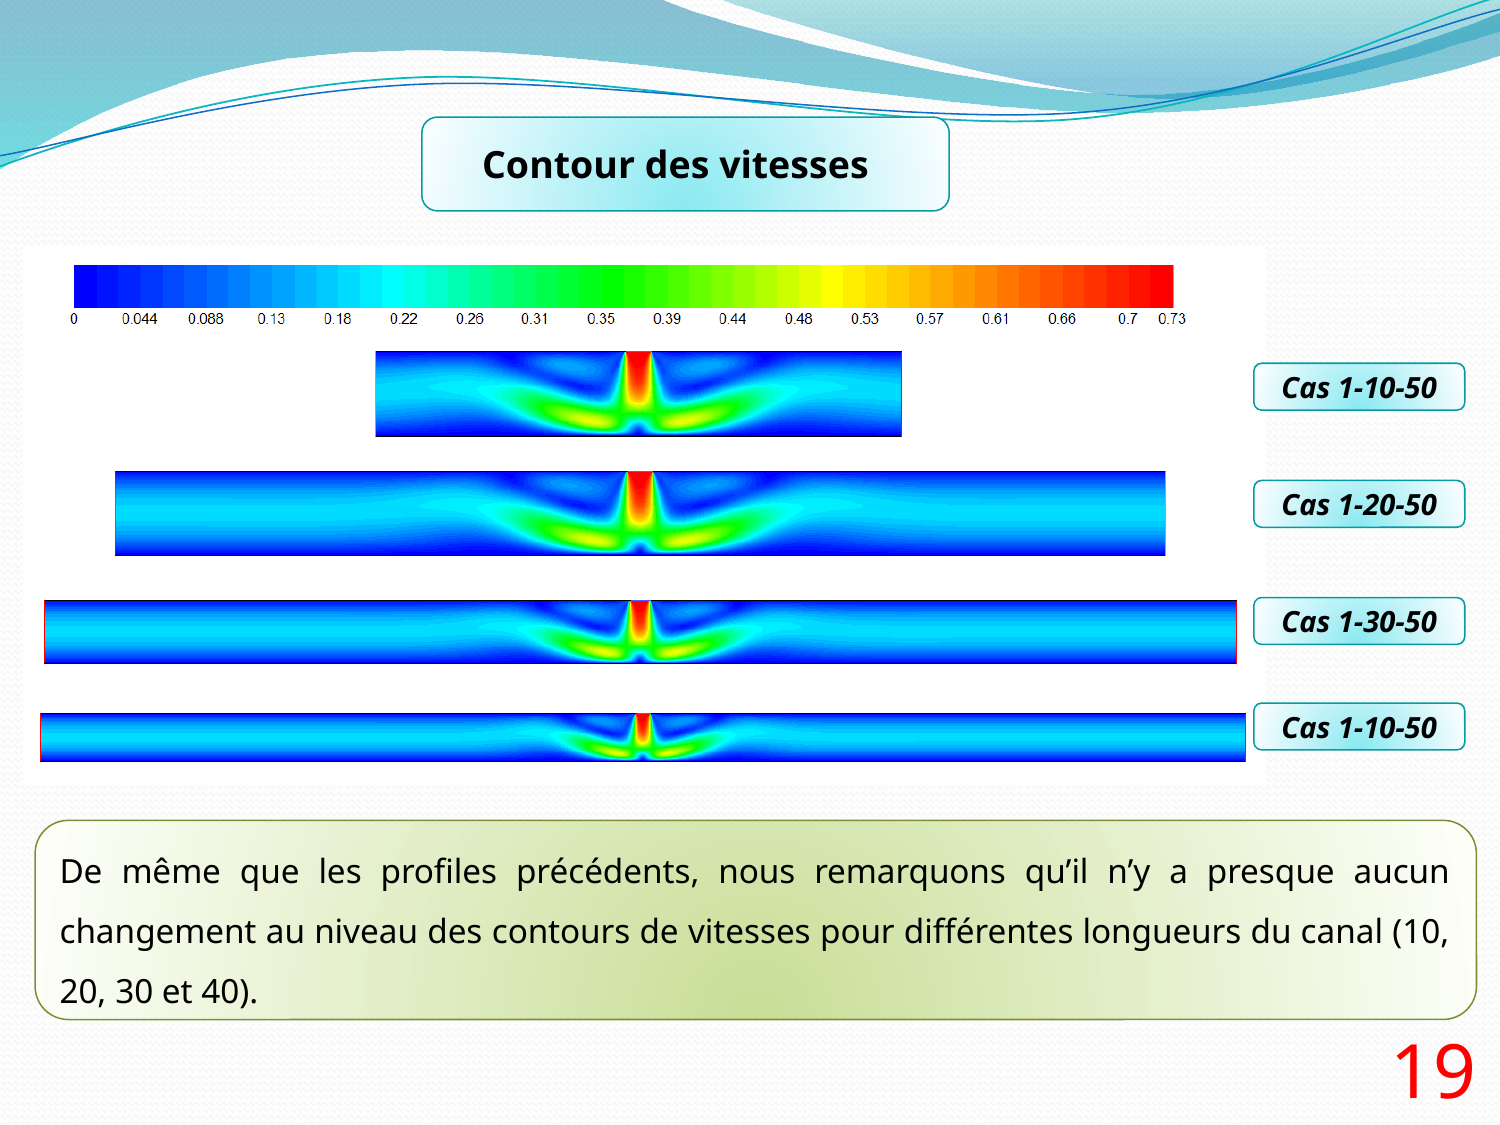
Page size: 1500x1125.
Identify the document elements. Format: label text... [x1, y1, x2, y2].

text_box Contour des vitesses [421, 116, 950, 212]
slide_number 19 [1323, 1066, 1477, 1114]
picture [23, 245, 1266, 786]
text_box Cas 1-10-50 [1274, 702, 1466, 751]
text_box De même que les profiles précédents, nous remarquons qu’il n’y a presque aucun changement au niveau des contours de vitesses pour différentes longueurs du canal (10, 20, 30 et 40). [34, 819, 1478, 1021]
text_box Cas 1-30-50 [1274, 596, 1466, 646]
text_box Cas 1-10-50 [1271, 362, 1466, 411]
text_box Cas 1-20-50 [1271, 479, 1466, 529]
